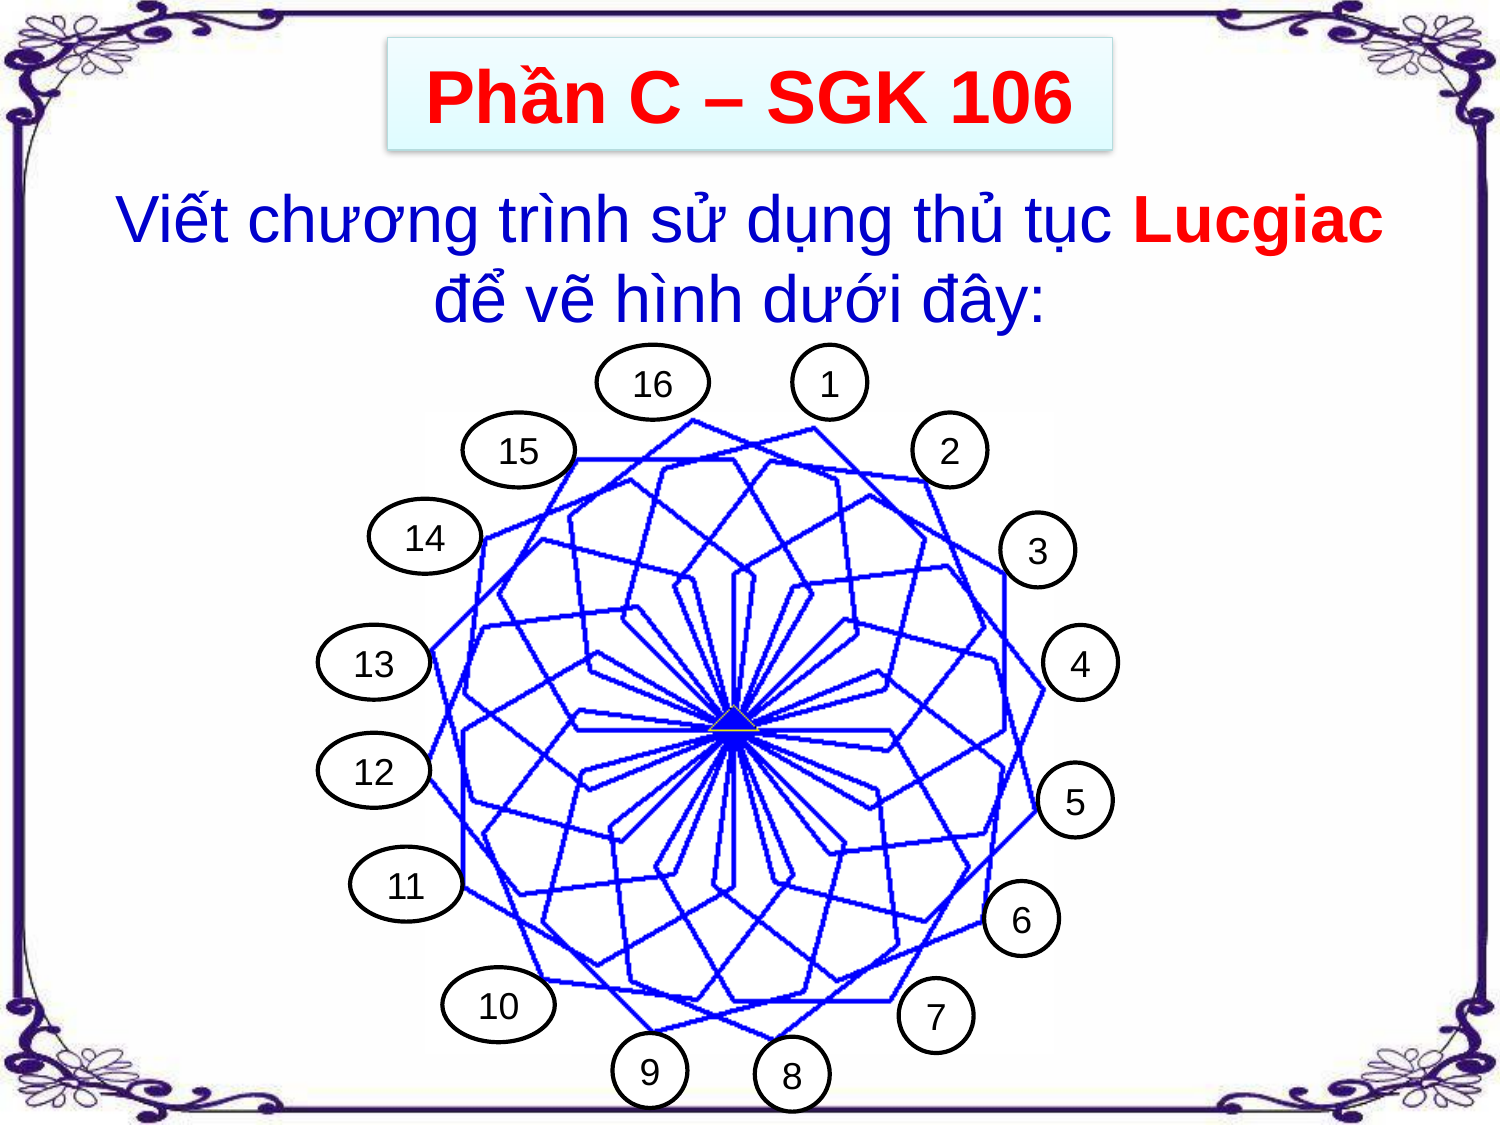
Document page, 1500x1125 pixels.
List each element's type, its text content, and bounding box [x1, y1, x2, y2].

text_box 9 [610, 1063, 690, 1111]
text_box 1 [790, 342, 870, 410]
title Viết chương trình sử dụng thủ tục Lucgiac để vẽ hình dưới đây: [75, 162, 1425, 350]
text_box 14 [366, 496, 419, 576]
text_box 4 [1057, 622, 1121, 703]
picture [0, 0, 1500, 1125]
text_box 13 [315, 622, 419, 702]
text_box 3 [1057, 515, 1078, 585]
text_box Phần C – SGK 106 [387, 37, 1113, 151]
text_box 12 [315, 730, 419, 810]
text_box 5 [1057, 760, 1115, 840]
text_box 8 [752, 1063, 832, 1114]
text_box 6 [1057, 900, 1062, 937]
text_box 11 [347, 844, 419, 924]
text_box 16 [594, 342, 712, 410]
